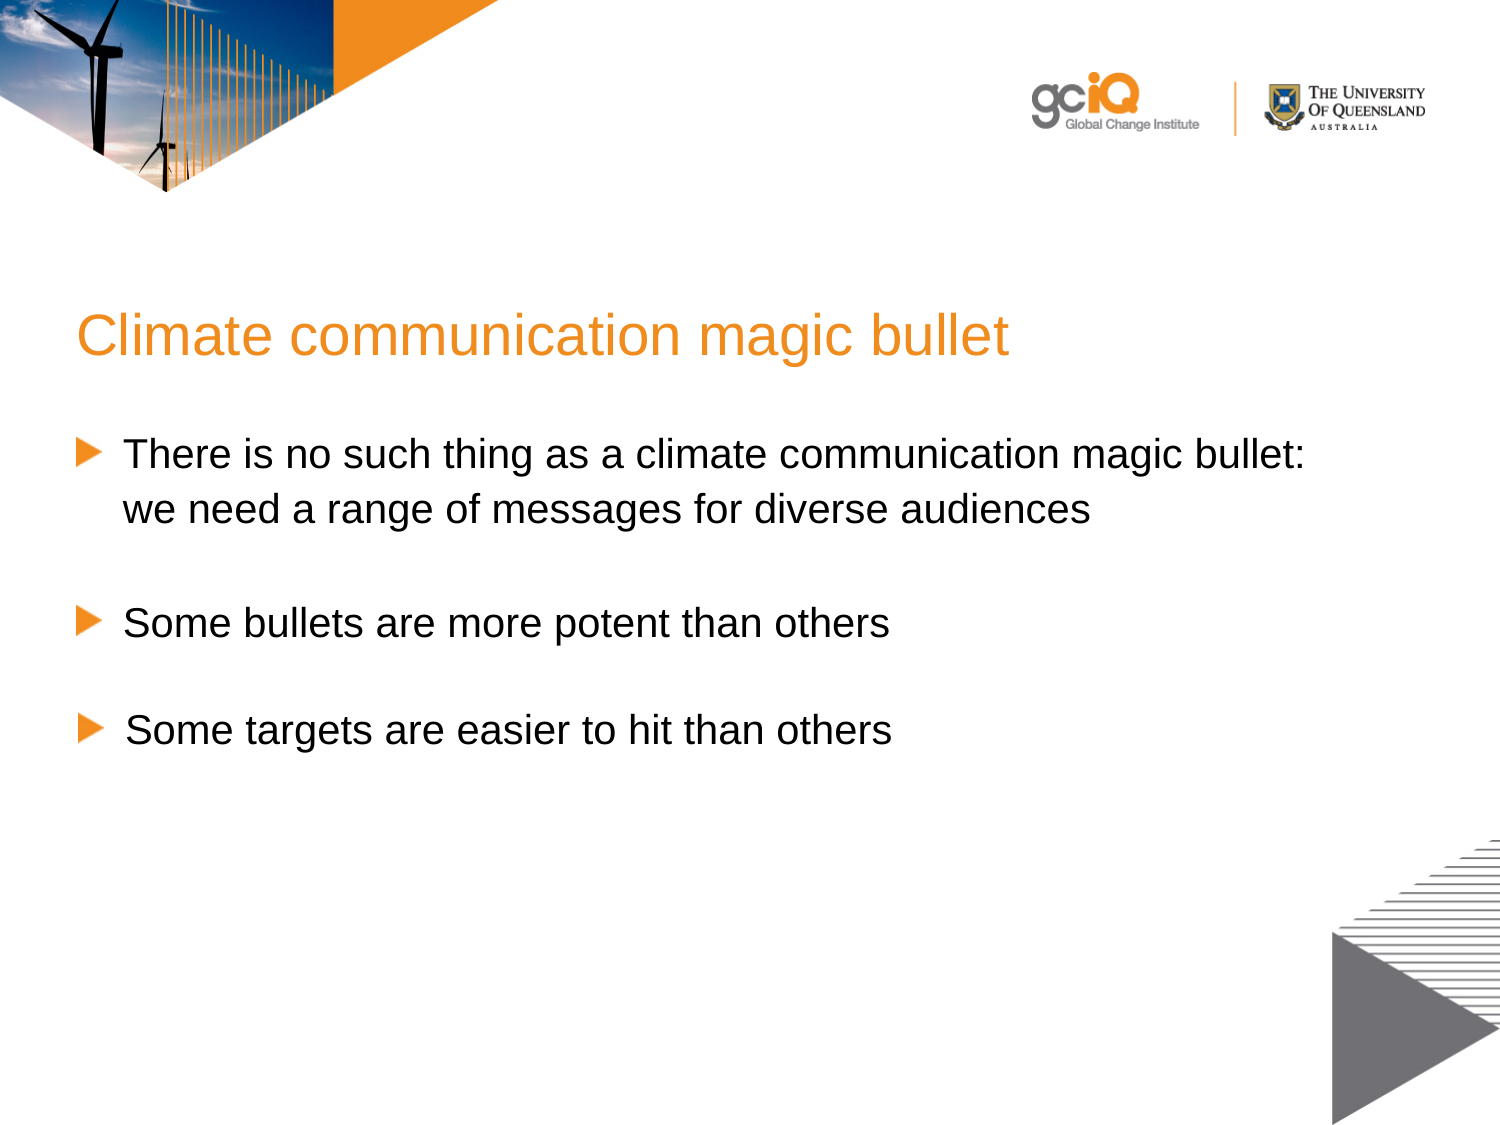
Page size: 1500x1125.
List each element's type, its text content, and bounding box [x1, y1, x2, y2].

picture [0, 0, 501, 194]
text_box Some bullets are more potent than others [61, 583, 1461, 653]
picture [1332, 834, 1500, 1125]
picture [76, 437, 102, 467]
text_box There is no such thing as a climate communication magic bullet: we need a range of messages for diverse audiences [61, 414, 1333, 540]
picture [76, 605, 102, 636]
picture [78, 713, 104, 743]
text_box Some targets are easier to hit than others [63, 690, 1463, 761]
text_box Climate communication magic bullet [61, 289, 1425, 375]
picture [1032, 72, 1426, 136]
